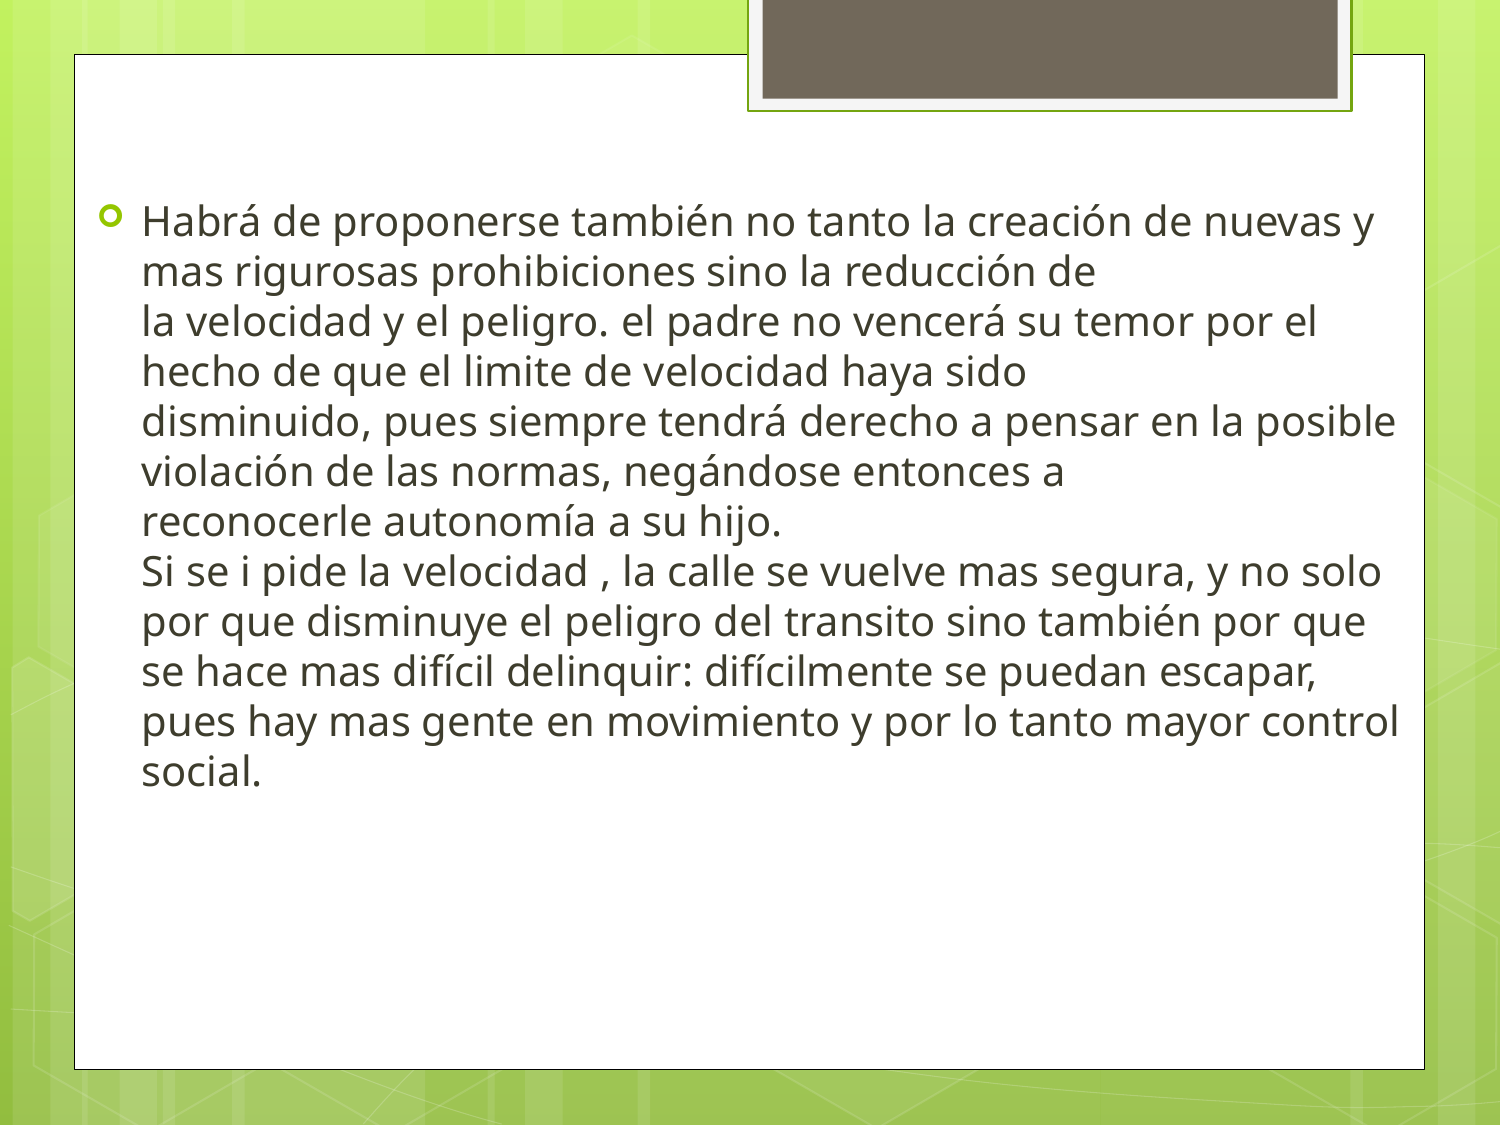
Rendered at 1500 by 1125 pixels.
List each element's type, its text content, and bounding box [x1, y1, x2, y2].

list Habrá de proponerse también no tanto la creación de nuevas y mas rigurosas prohibiciones sino la reducción de la velocidad y el peligro. el padre no vencerá su temor por el hecho de que el limite de velocidad haya sido disminuido, pues siempre tendrá derecho a pensar en la posible violación de las normas, negándose entonces a reconocerle autonomía a su hijo. Si se i pide la velocidad , la calle se vuelve mas segura, y no solo por que disminuye el peligro del transito sino también por que se hace mas difícil delinquir: difícilmente se puedan escapar, pues hay mas gente en movimiento y por lo tanto mayor control social. [70, 187, 1421, 930]
